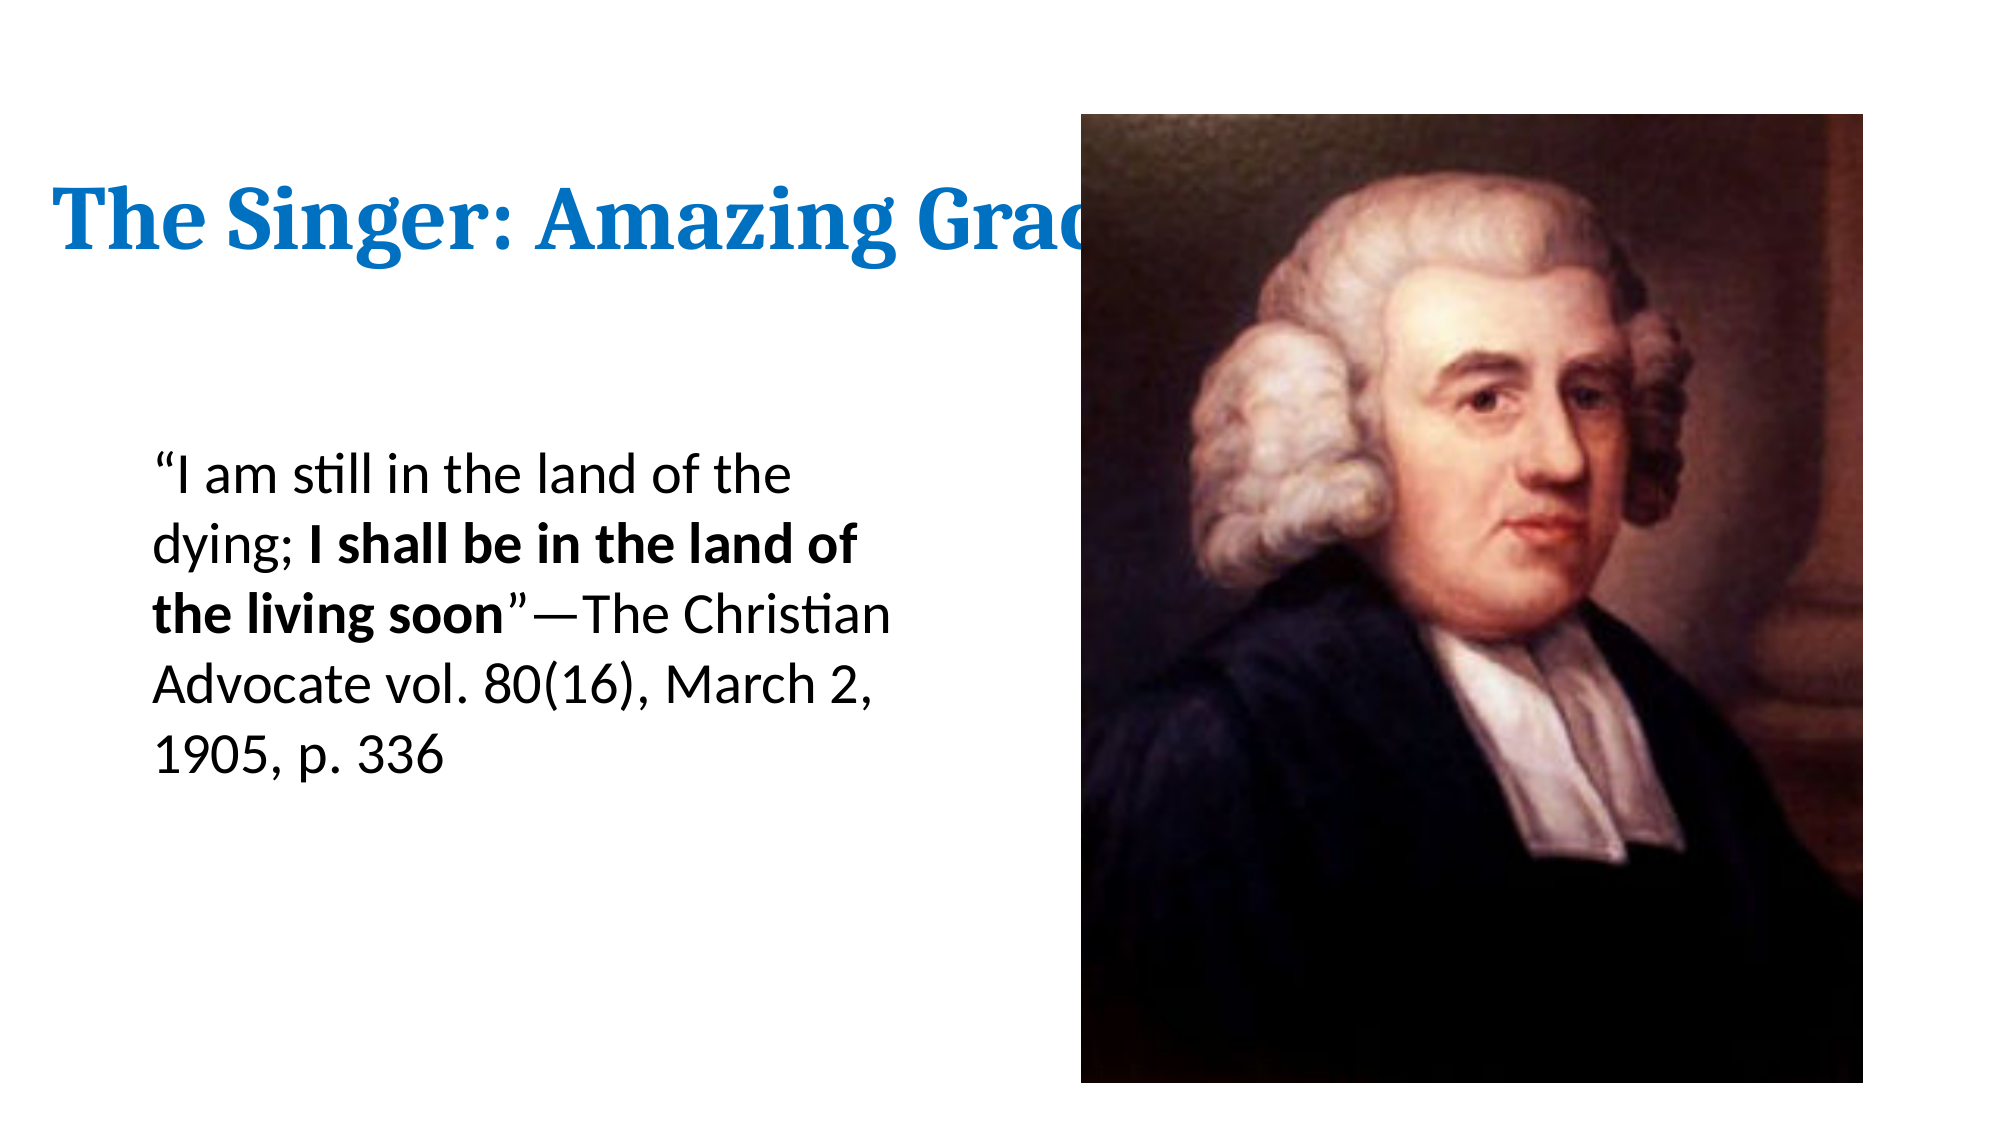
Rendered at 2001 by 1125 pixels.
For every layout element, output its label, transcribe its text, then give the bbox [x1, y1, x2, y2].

text_box “I am still in the land of the dying; I shall be in the land of the living soon”—The Christian Advocate vol. 80(16), March 2, 1905, p. 336 [137, 428, 919, 793]
title The Singer: Amazing Grace [37, 110, 1173, 329]
picture [1081, 114, 1863, 1083]
